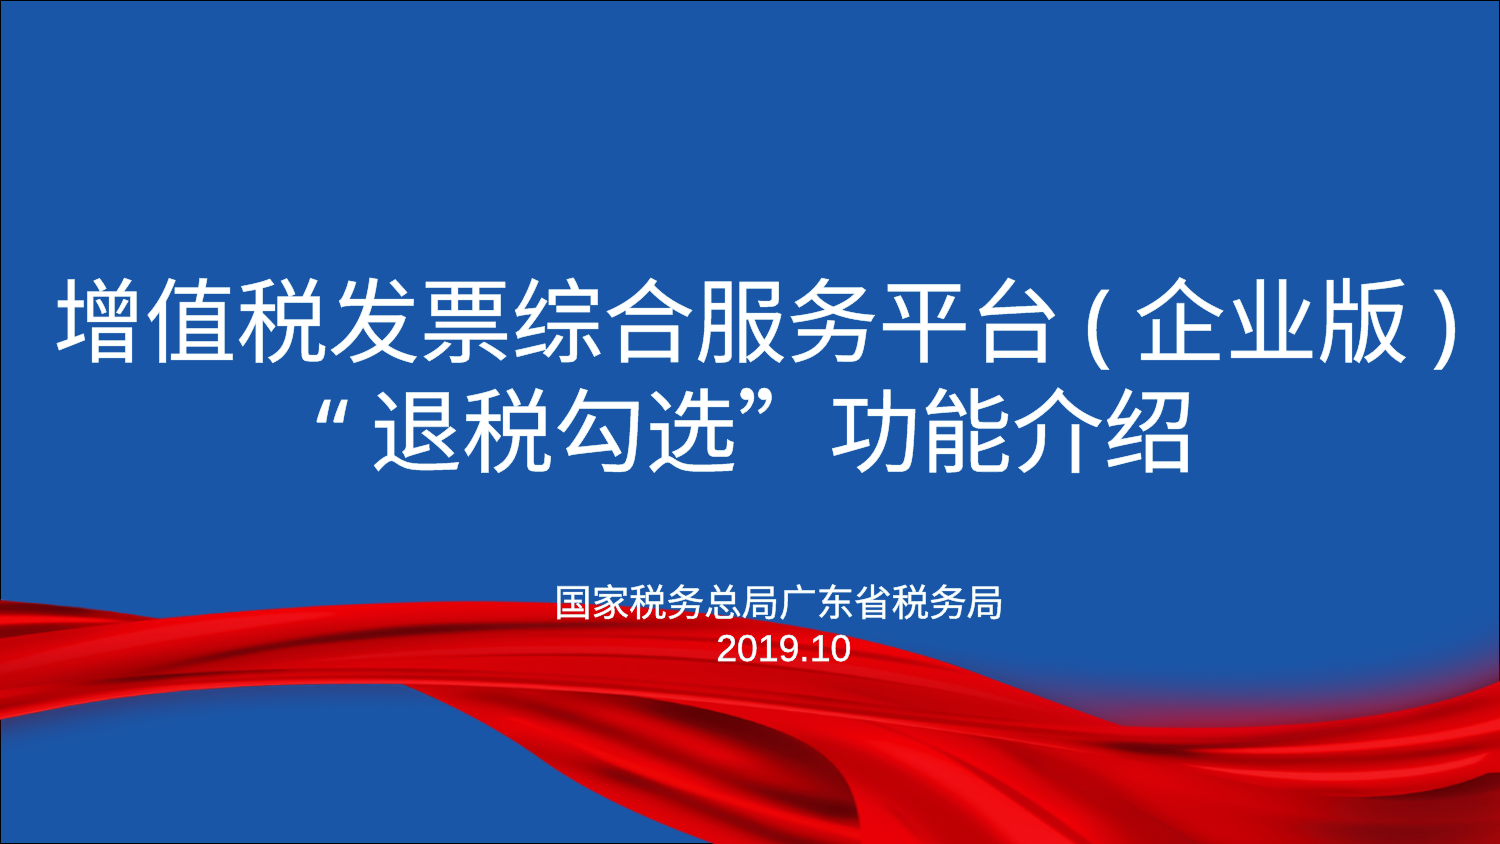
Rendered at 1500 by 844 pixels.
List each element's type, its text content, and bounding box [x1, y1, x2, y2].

text_box 增值税发票综合服务平台(企业版) “退税勾选”功能介绍 [5, 256, 1500, 434]
text_box 国家税务总局广东省税务局2019.10 [531, 571, 1037, 676]
picture [0, 587, 1500, 844]
